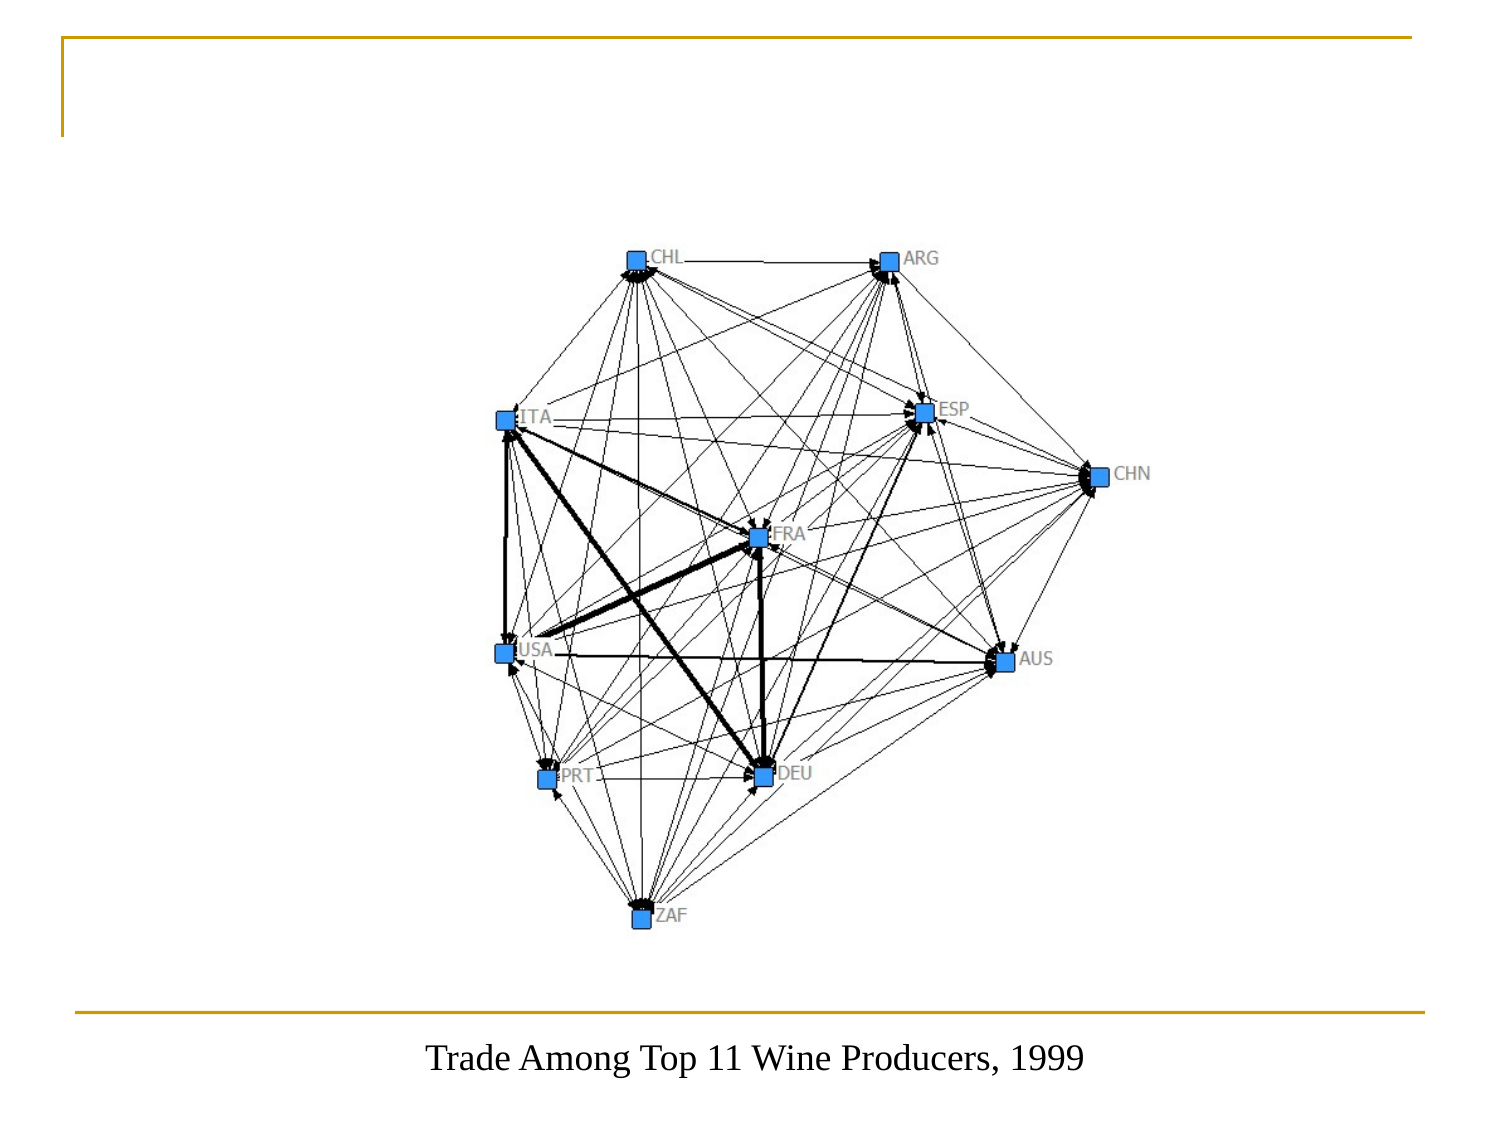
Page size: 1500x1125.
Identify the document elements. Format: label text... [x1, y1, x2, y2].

picture [83, 62, 1423, 990]
text_box Trade Among Top 11 Wine Producers, 1999 [410, 1025, 1119, 1085]
